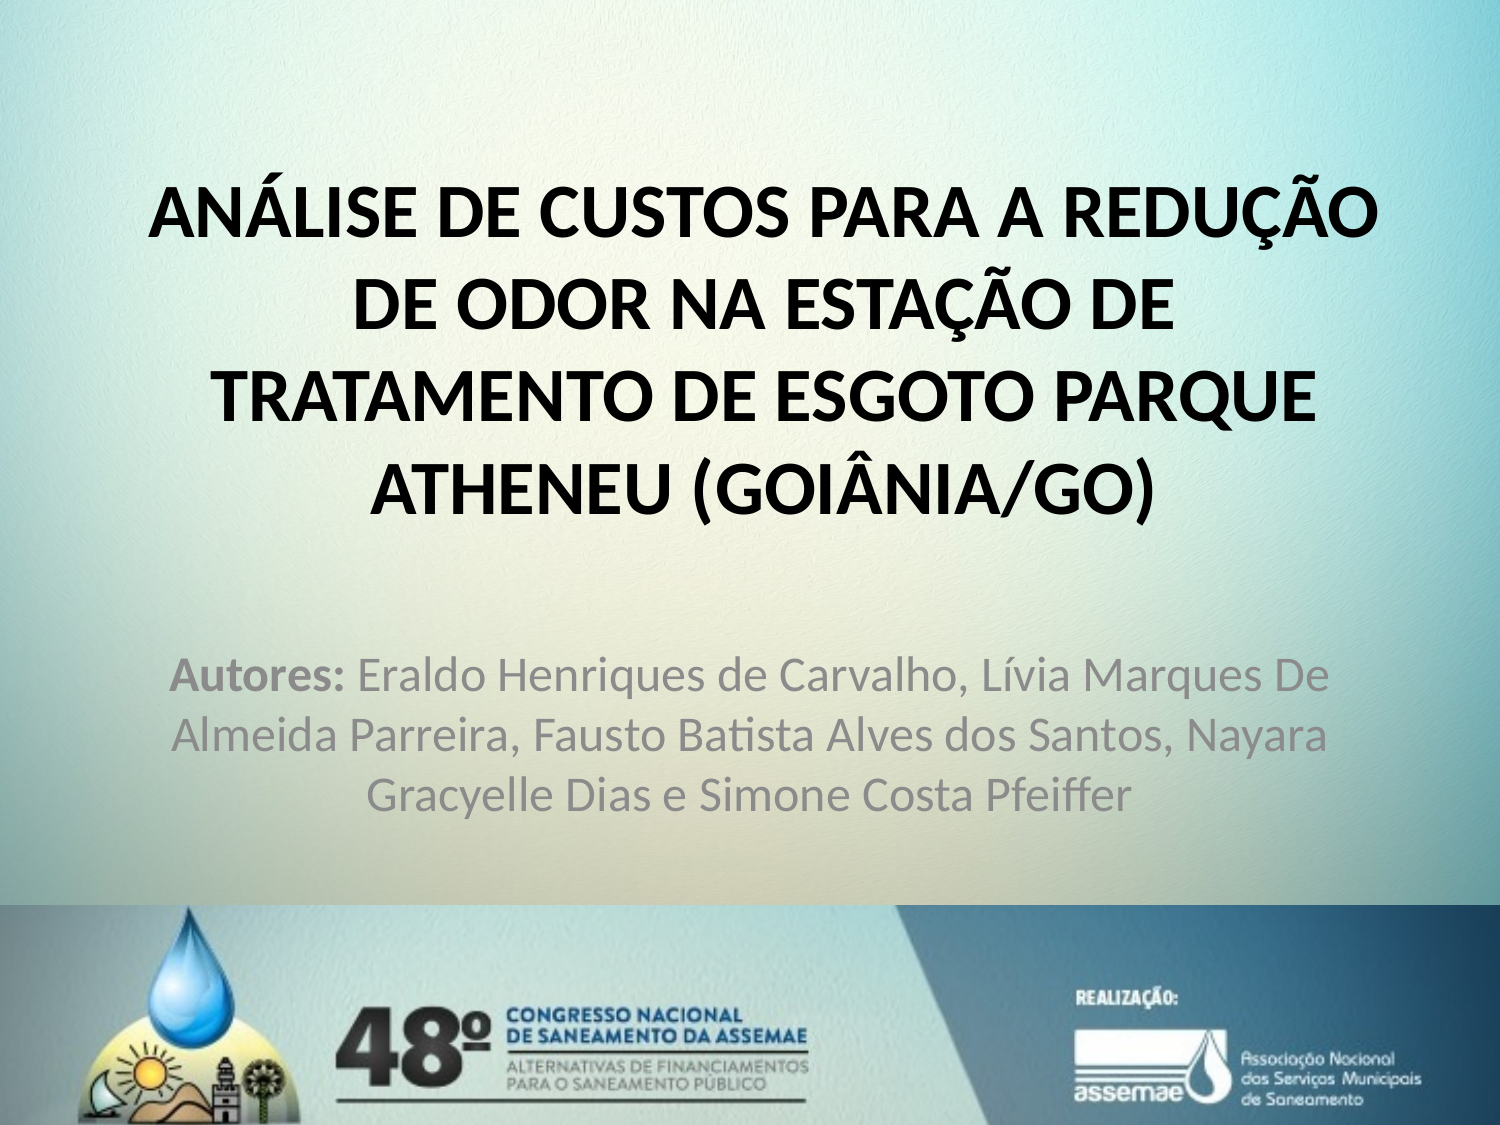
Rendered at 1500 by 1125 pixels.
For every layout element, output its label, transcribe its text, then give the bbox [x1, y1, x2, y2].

title ANÁLISE DE CUSTOS PARA A REDUÇÃO DE ODOR NA ESTAÇÃO DE TRATAMENTO DE ESGOTO PARQUE ATHENEU (GOIÂNIA/GO) [112, 149, 1418, 541]
subtitle Autores: Eraldo Henriques de Carvalho, Lívia Marques De Almeida Parreira, Fausto Batista Alves dos Santos, Nayara Gracyelle Dias e Simone Costa Pfeiffer [112, 633, 1388, 905]
picture [0, 0, 1500, 1125]
